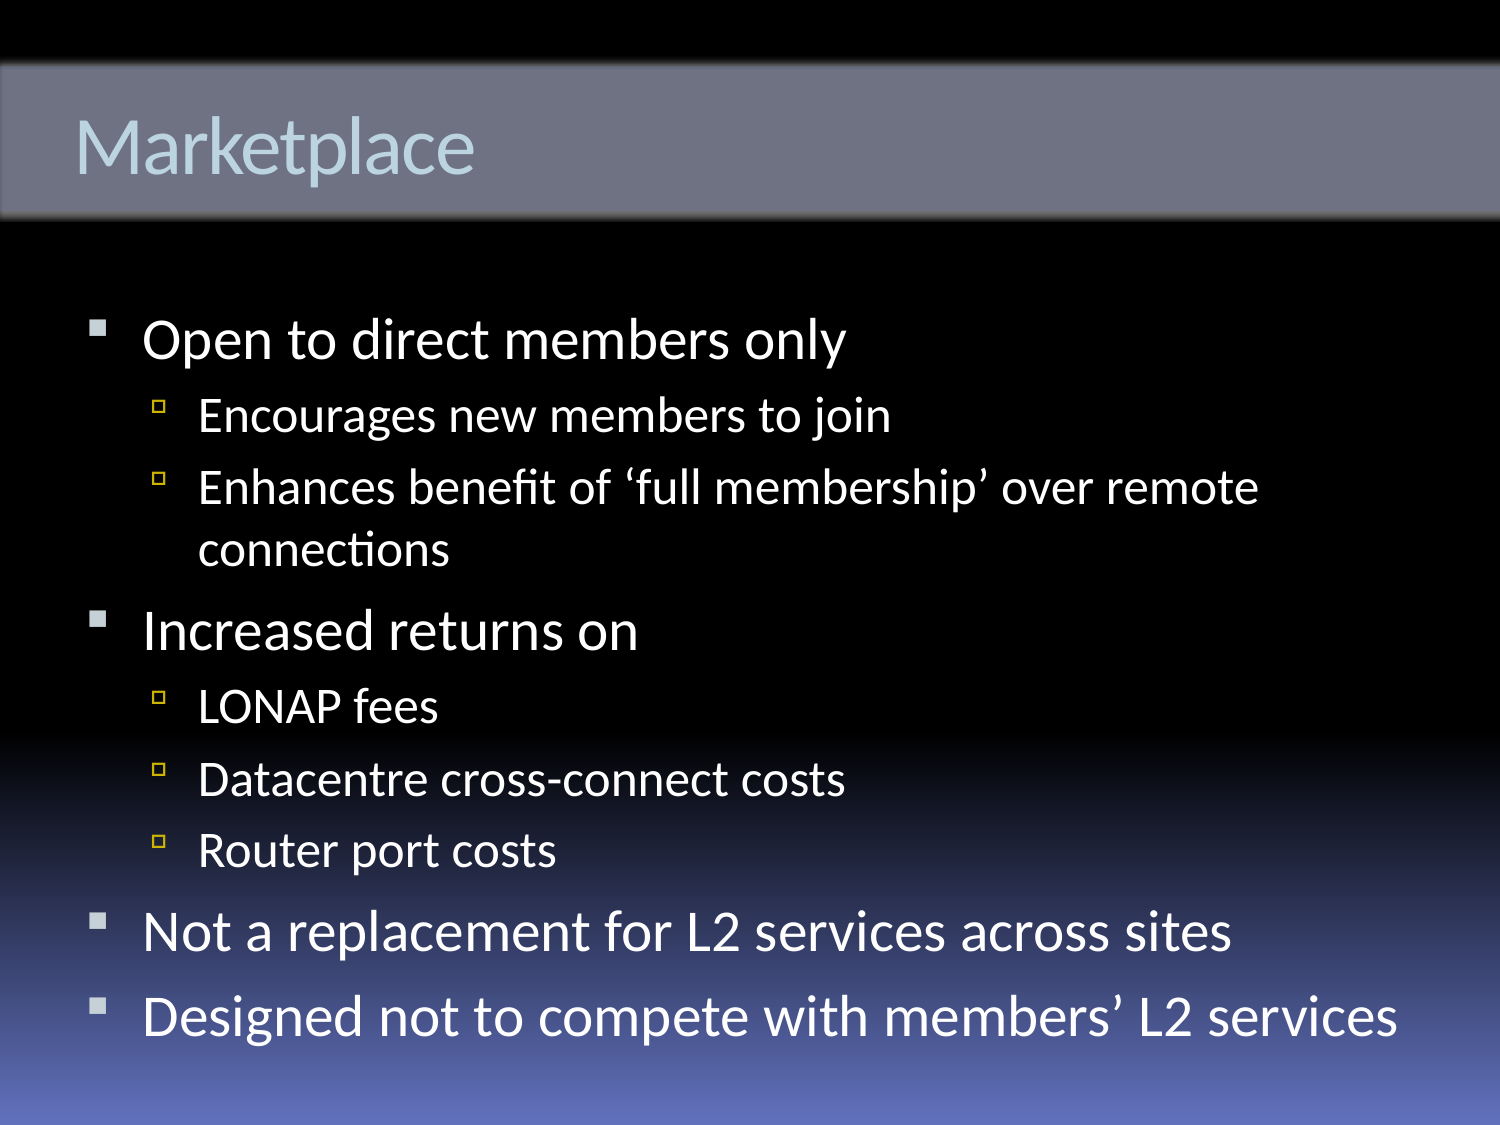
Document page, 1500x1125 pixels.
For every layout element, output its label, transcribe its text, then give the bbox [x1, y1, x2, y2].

list Open to direct members only Encourages new members to join Enhances benefit of ‘full membership’ over remote connections Increased returns on LONAP fees Datacentre cross-connect costs Router port costs Not a replacement for L2 services across sites Designed not to compete with members’ L2 services [58, 292, 1425, 1079]
title Marketplace [58, 83, 1425, 234]
